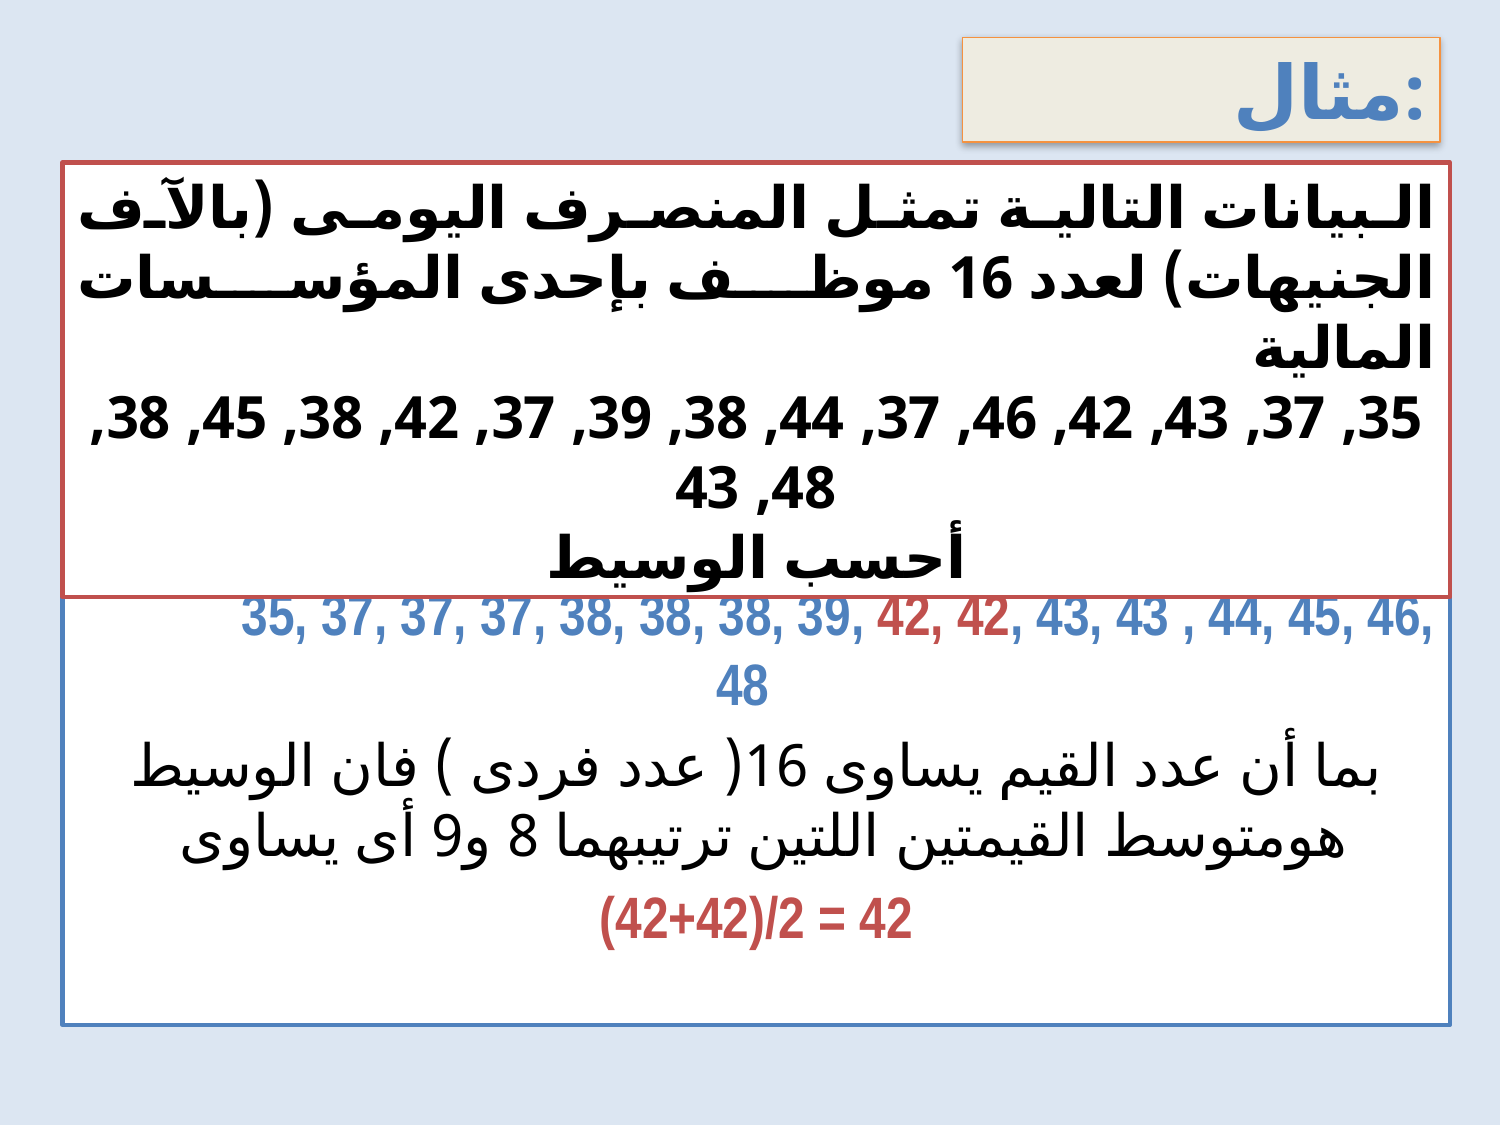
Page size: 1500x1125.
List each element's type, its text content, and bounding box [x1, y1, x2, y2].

text_box مثال: [962, 37, 1441, 143]
text_box ترتيب بيانات المنصرف اليومى تصاعديا: 35, 37, 37, 37, 38, 38, 38, 39, 42, 42, 43, 43 , 44, 45, 46, 48 بما أن عدد القيم يساوى 16( عدد فردى ) فان الوسيط هومتوسط القيمتين اللتين ترتيبهما 8 و9 أى يساوى (42+42)/2 = 42 [60, 599, 1452, 1027]
text_box البيانات التالية تمثل المنصرف اليومى (بالآف الجنيهات) لعدد 16 موظف بإحدى المؤسسات المالية 35, 37, 43, 42, 46, 37, 44, 38, 39, 37, 42, 38, 45, 38, 48, 43 أحسب الوسيط [60, 160, 1452, 599]
